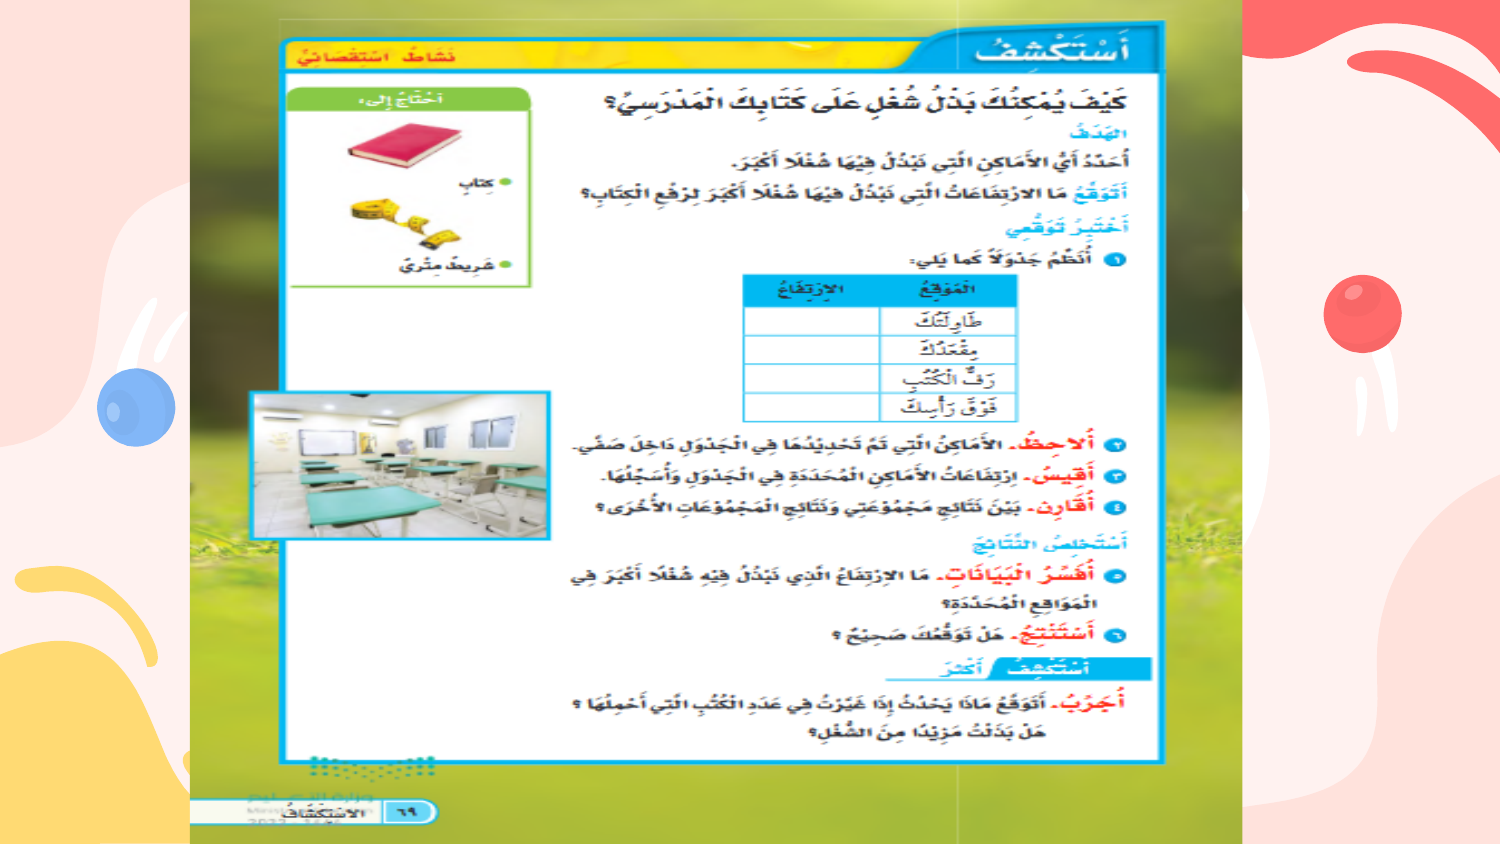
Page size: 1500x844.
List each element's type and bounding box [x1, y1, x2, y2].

picture [189, 0, 1243, 844]
